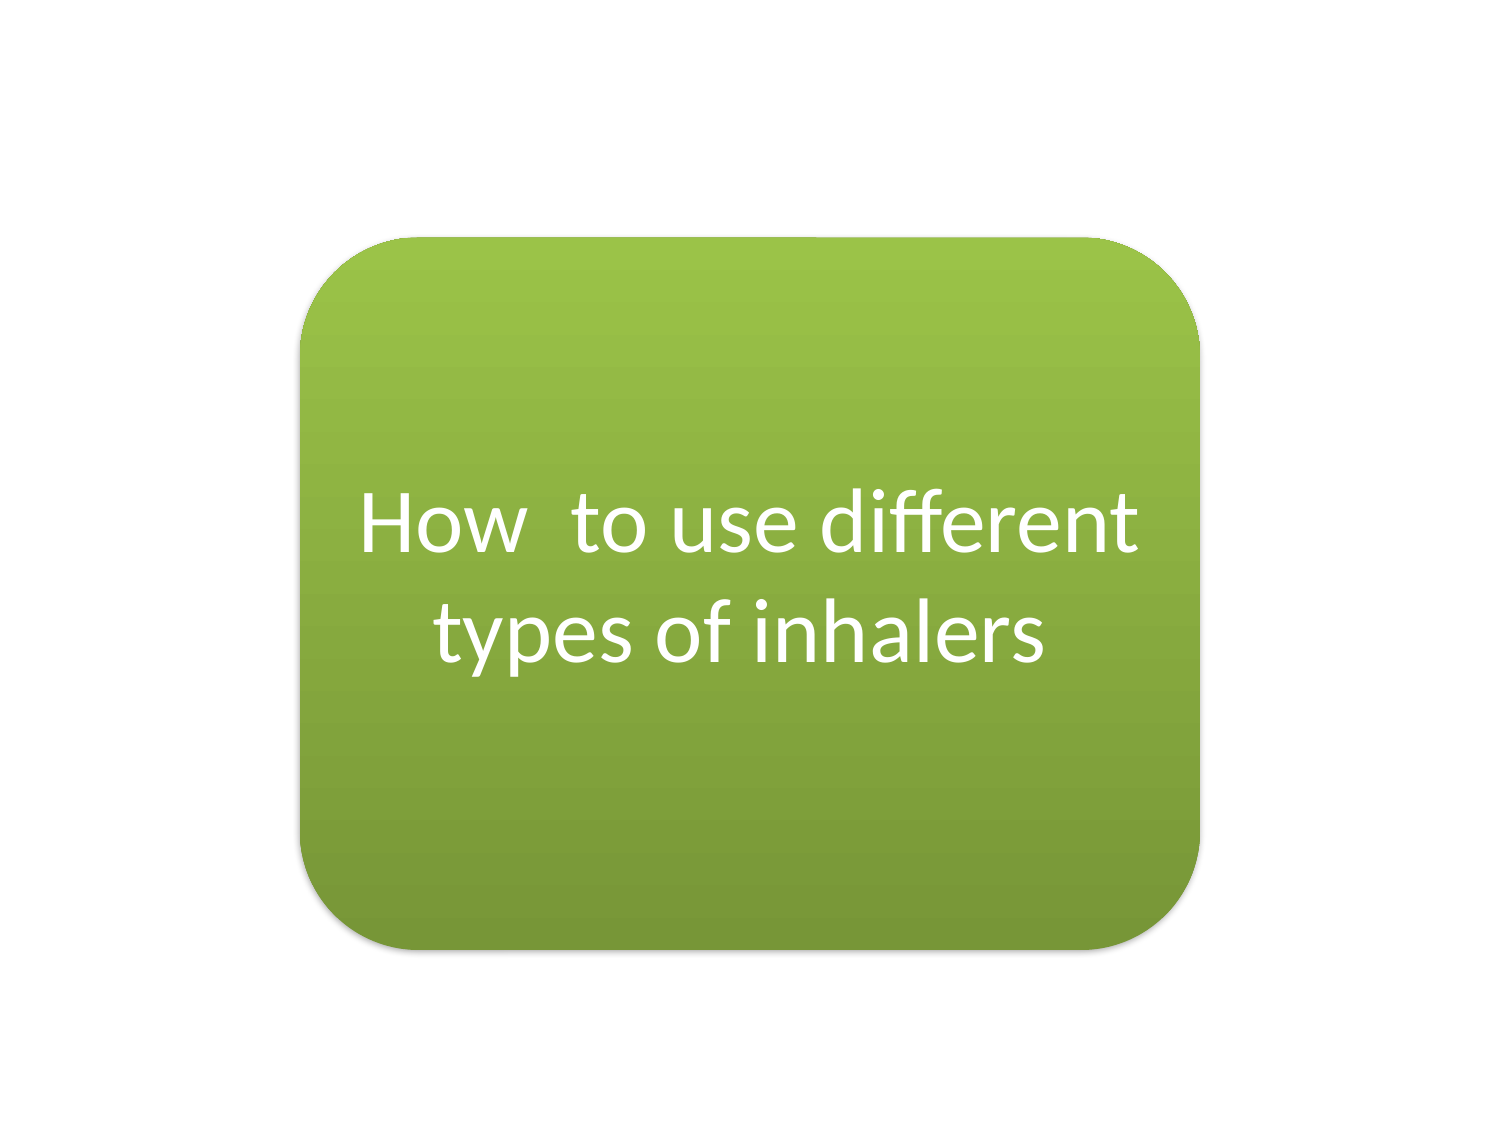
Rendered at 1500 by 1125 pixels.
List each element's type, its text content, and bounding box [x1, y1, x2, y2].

text_box How to use different types of inhalers [299, 237, 1200, 951]
